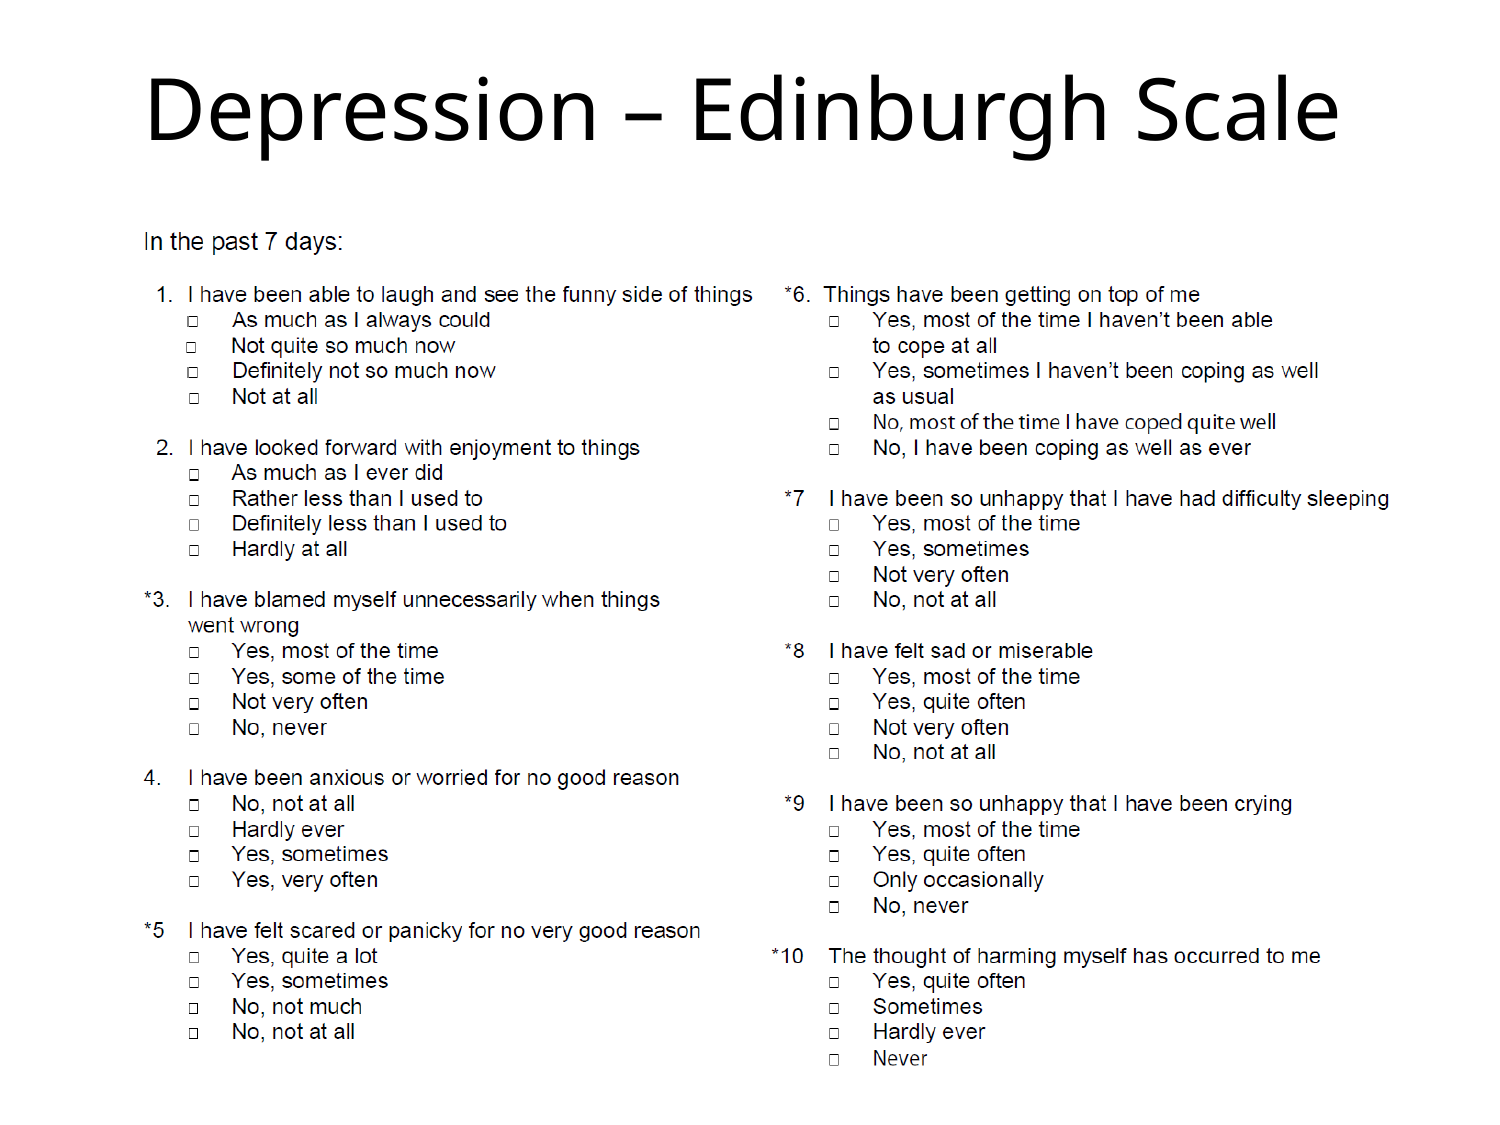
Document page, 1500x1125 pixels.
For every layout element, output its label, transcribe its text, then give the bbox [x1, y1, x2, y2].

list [90, 212, 1463, 1088]
title Depression – Edinburgh Scale [90, 0, 1397, 211]
